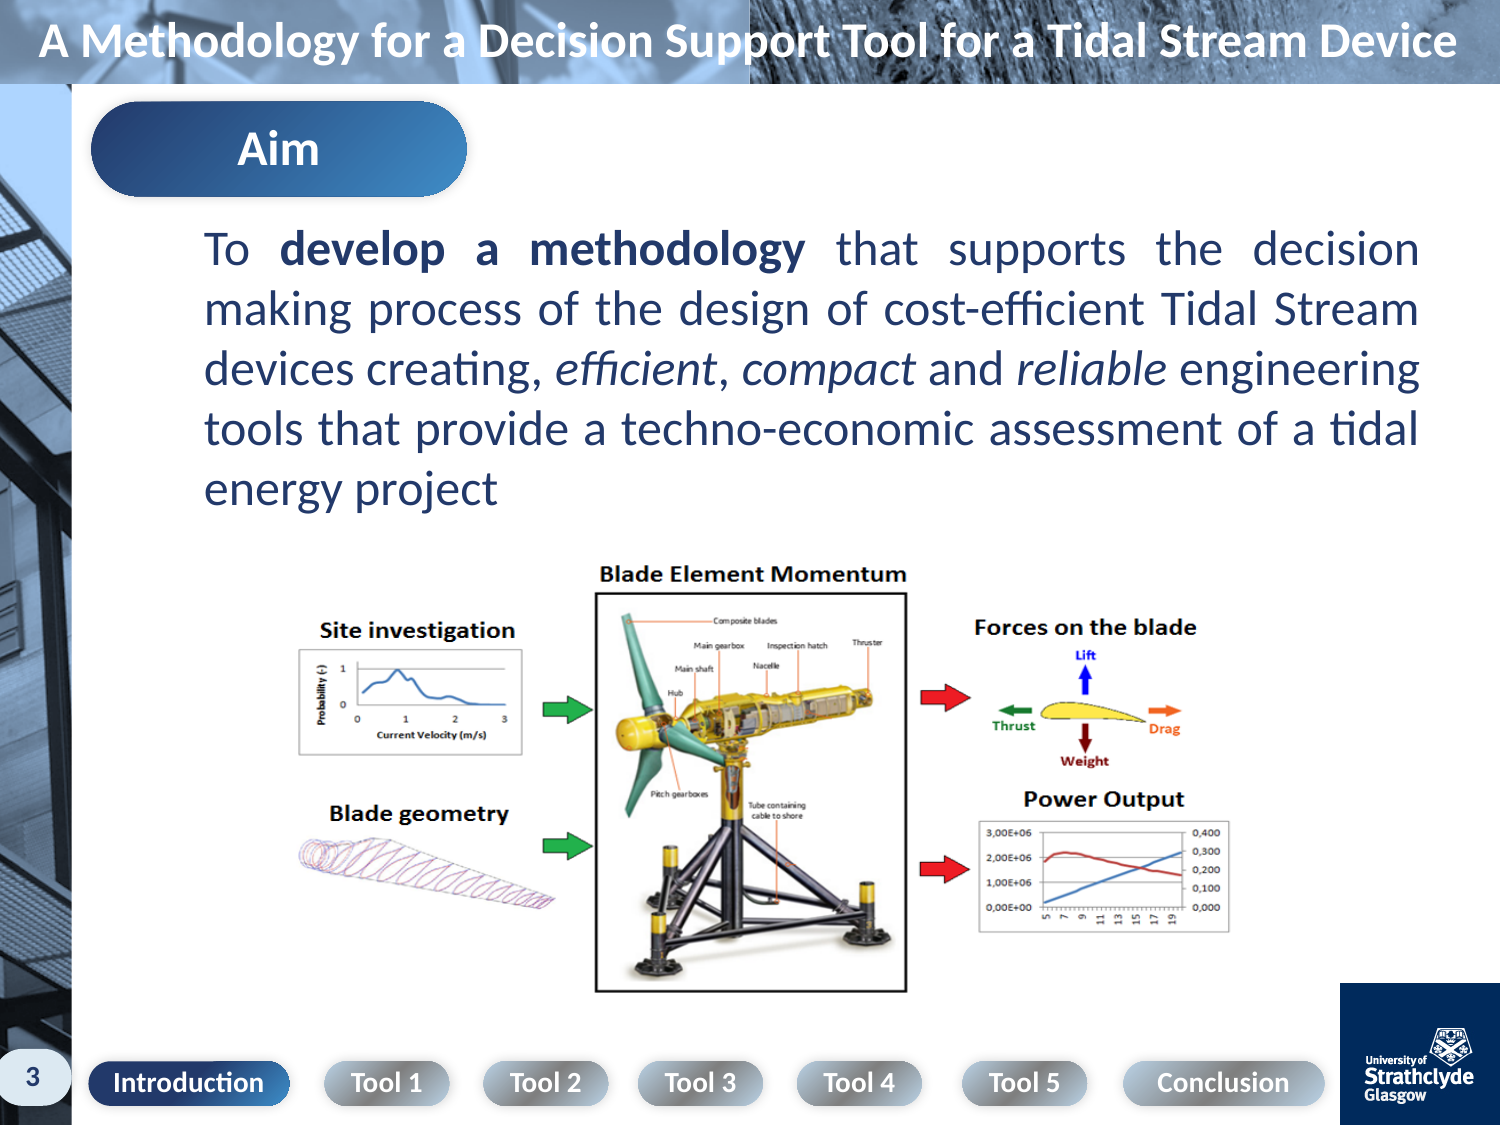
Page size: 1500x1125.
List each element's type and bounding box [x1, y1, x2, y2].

text_box [0, 0, 1500, 1125]
